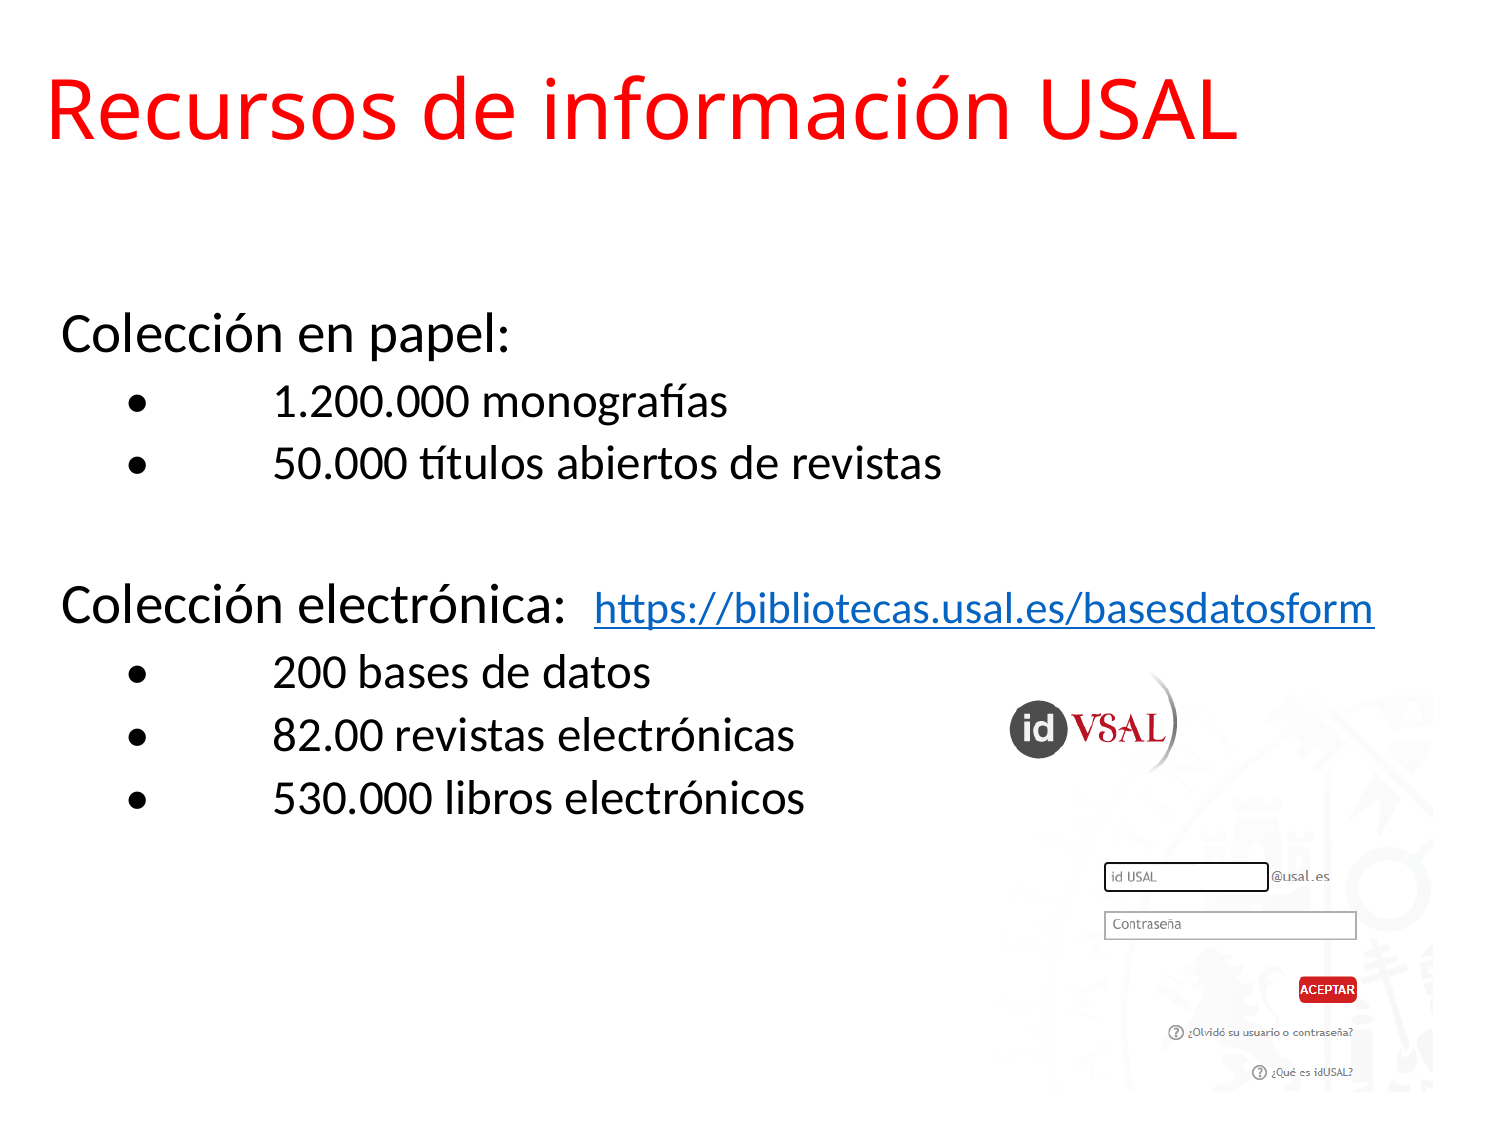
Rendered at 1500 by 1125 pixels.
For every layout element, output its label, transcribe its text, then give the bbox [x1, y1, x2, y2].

picture [979, 650, 1433, 1092]
list Colección en papel: • 1.200.000 monografías • 50.000 títulos abiertos de revistas Colección electrónica: https://bibliotecas.usal.es/basesdatosform • 200 bases de datos • 82.00 revistas electrónicas • 530.000 libros electrónicos [46, 206, 1433, 836]
title Recursos de información USAL [29, 19, 1380, 207]
